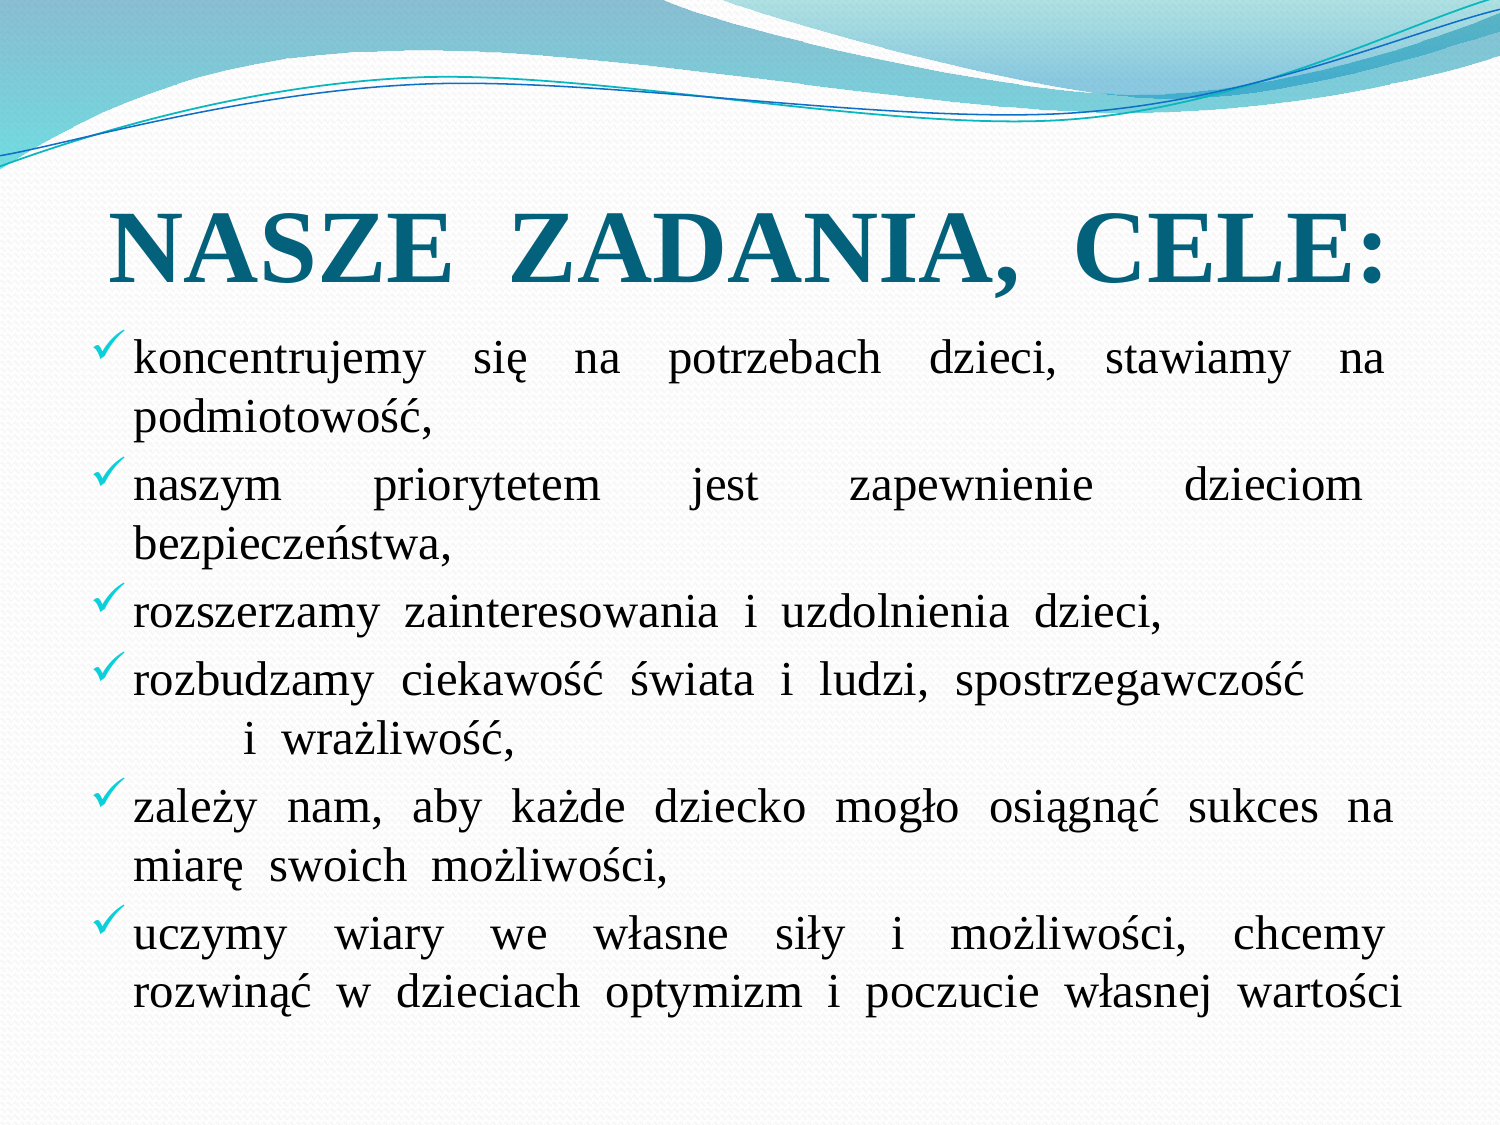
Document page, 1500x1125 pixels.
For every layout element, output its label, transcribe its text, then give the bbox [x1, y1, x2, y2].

list koncentrujemy się na potrzebach dzieci, stawiamy na podmiotowość, naszym priorytetem jest zapewnienie dzieciom bezpieczeństwa, rozszerzamy zainteresowania i uzdolnienia dzieci, rozbudzamy ciekawość świata i ludzi, spostrzegawczość i wrażliwość, zależy nam, aby każde dziecko mogło osiągnąć sukces na miarę swoich możliwości, uczymy wiary we własne siły i możliwości, chcemy rozwinąć w dzieciach optymizm i poczucie własnej wartości [75, 317, 1425, 1038]
title NASZE ZADANIA, CELE: [75, 115, 1425, 303]
